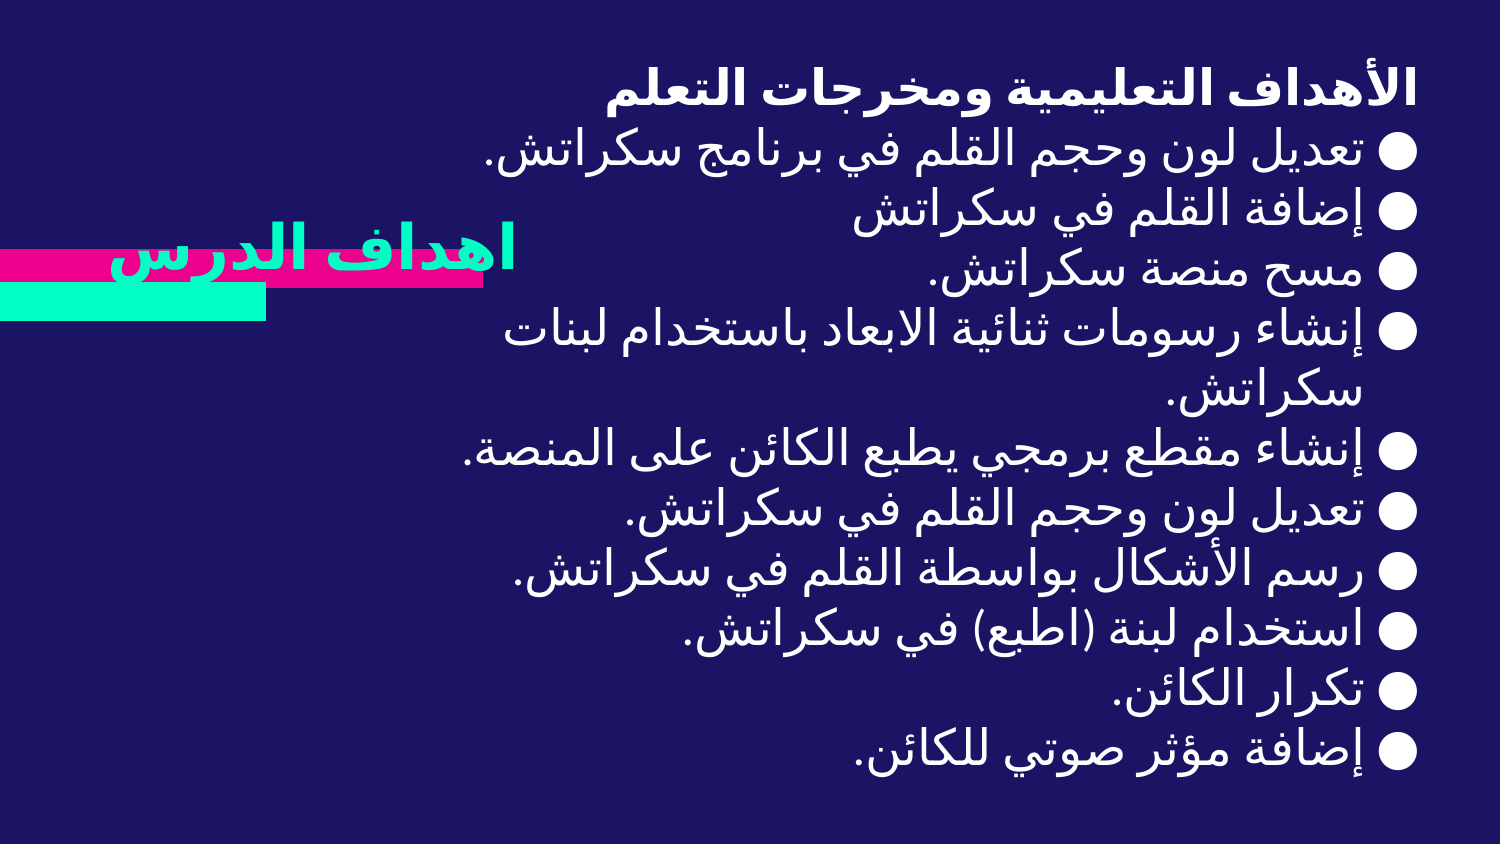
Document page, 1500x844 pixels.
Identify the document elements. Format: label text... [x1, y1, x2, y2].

list الأهداف التعليمية ومخرجات التعلم تعديل لون وحجم القلم في برنامج سكراتش. إضافة القلم في سكراتش مسح منصة سكراتش. إنشاء رسومات ثنائية الابعاد باستخدام لبنات سكراتش. إنشاء مقطع برمجي يطبع الكائن على المنصة. تعديل لون وحجم القلم في سكراتش. رسم الأشكال بواسطة القلم في سكراتش. استخدام لبنة (اطبع) في سكراتش. تكرار الكائن. إضافة مؤثر صوتي للكائن. [384, 40, 1457, 844]
title اهداف الدرس [92, 191, 677, 302]
text_box [0, 281, 266, 322]
